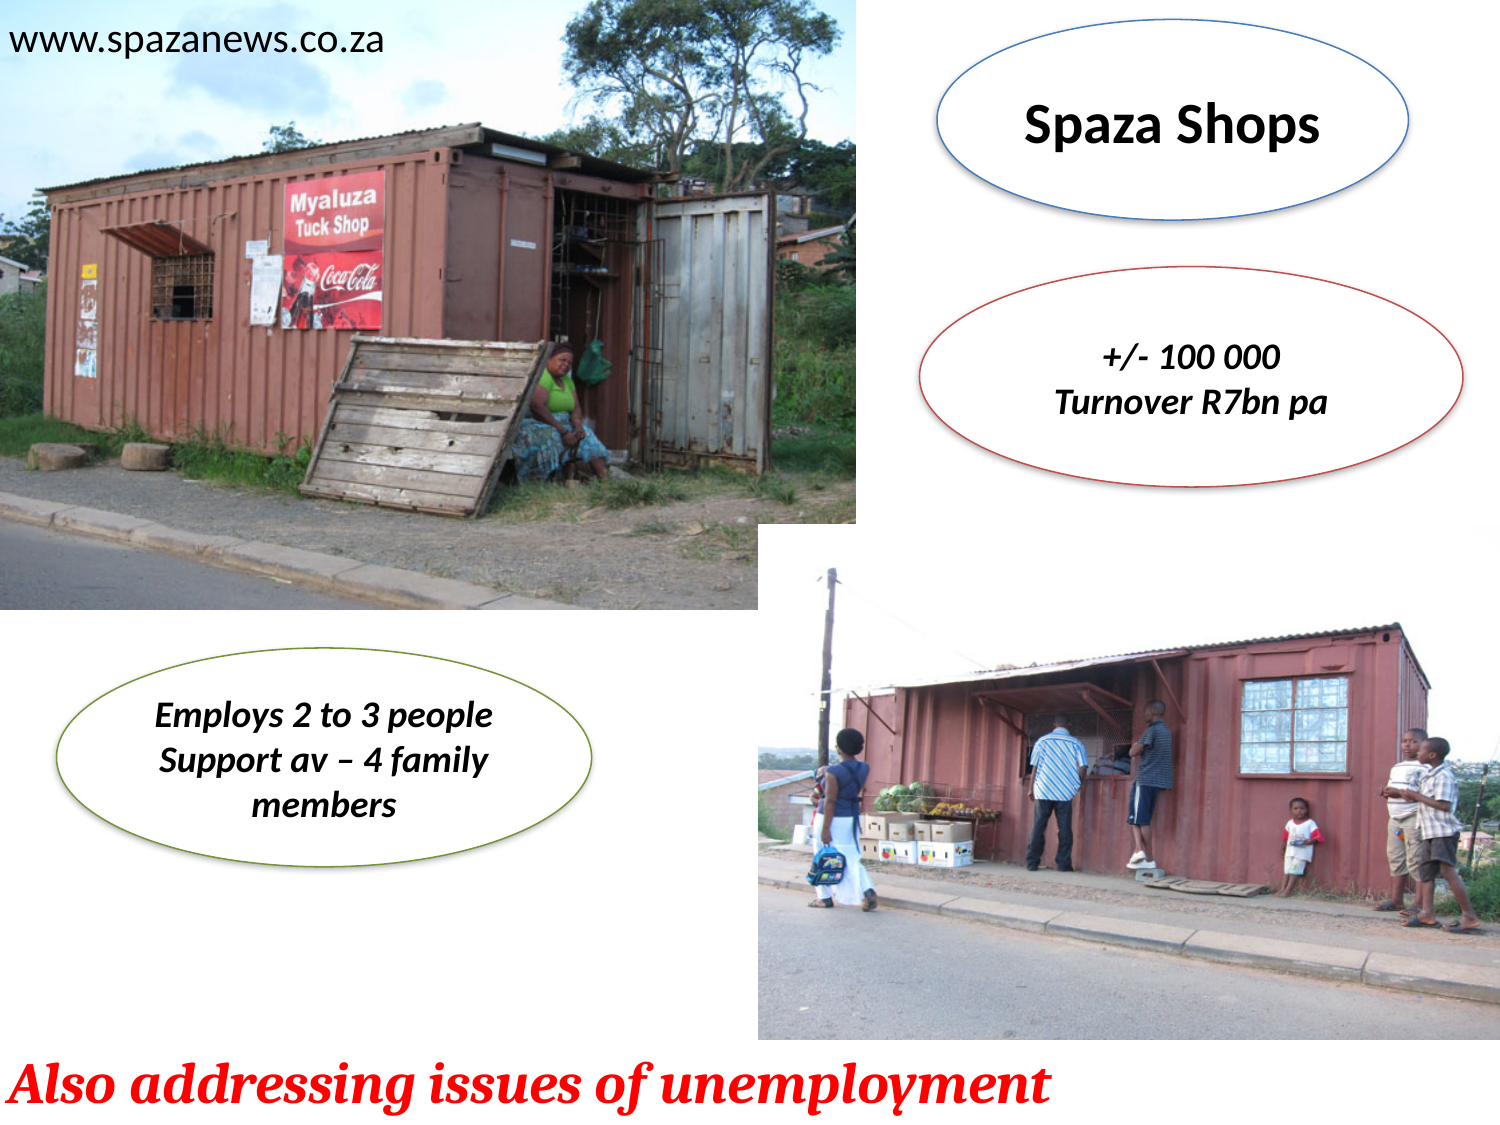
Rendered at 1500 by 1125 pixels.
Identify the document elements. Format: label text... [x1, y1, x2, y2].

picture [0, 0, 1500, 1041]
text_box Spaza Shops [936, 18, 1410, 221]
text_box +/- 100 000 Turnover R7bn pa [918, 265, 1464, 488]
text_box Also addressing issues of unemployment [0, 1046, 1081, 1124]
text_box Employs 2 to 3 people Support av – 4 family members [55, 647, 593, 868]
